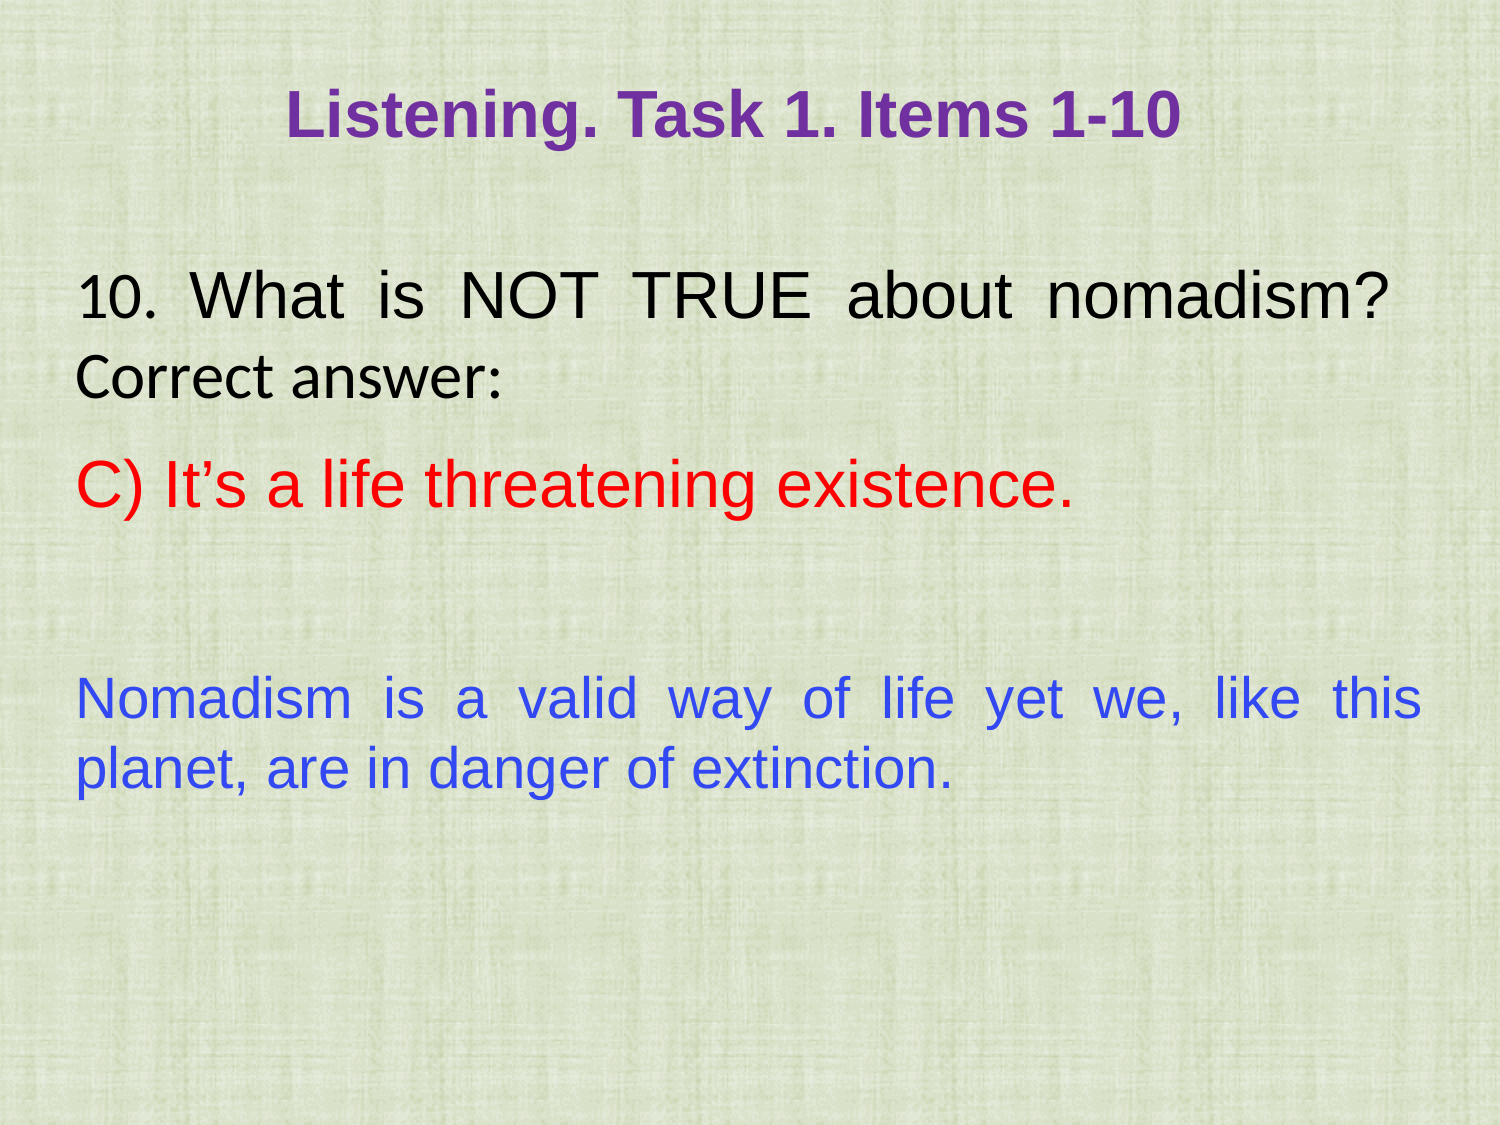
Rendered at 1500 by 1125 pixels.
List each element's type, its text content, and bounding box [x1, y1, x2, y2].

text_box Listening. Task 1. Items 1-10 [75, 45, 1394, 177]
text_box 10. What is NOT TRUE about nomadism? Correct answer: C) It’s a life threatening existence. Nomadism is a valid way of life yet we, like this planet, are in danger of extinction. [74, 177, 1425, 1036]
